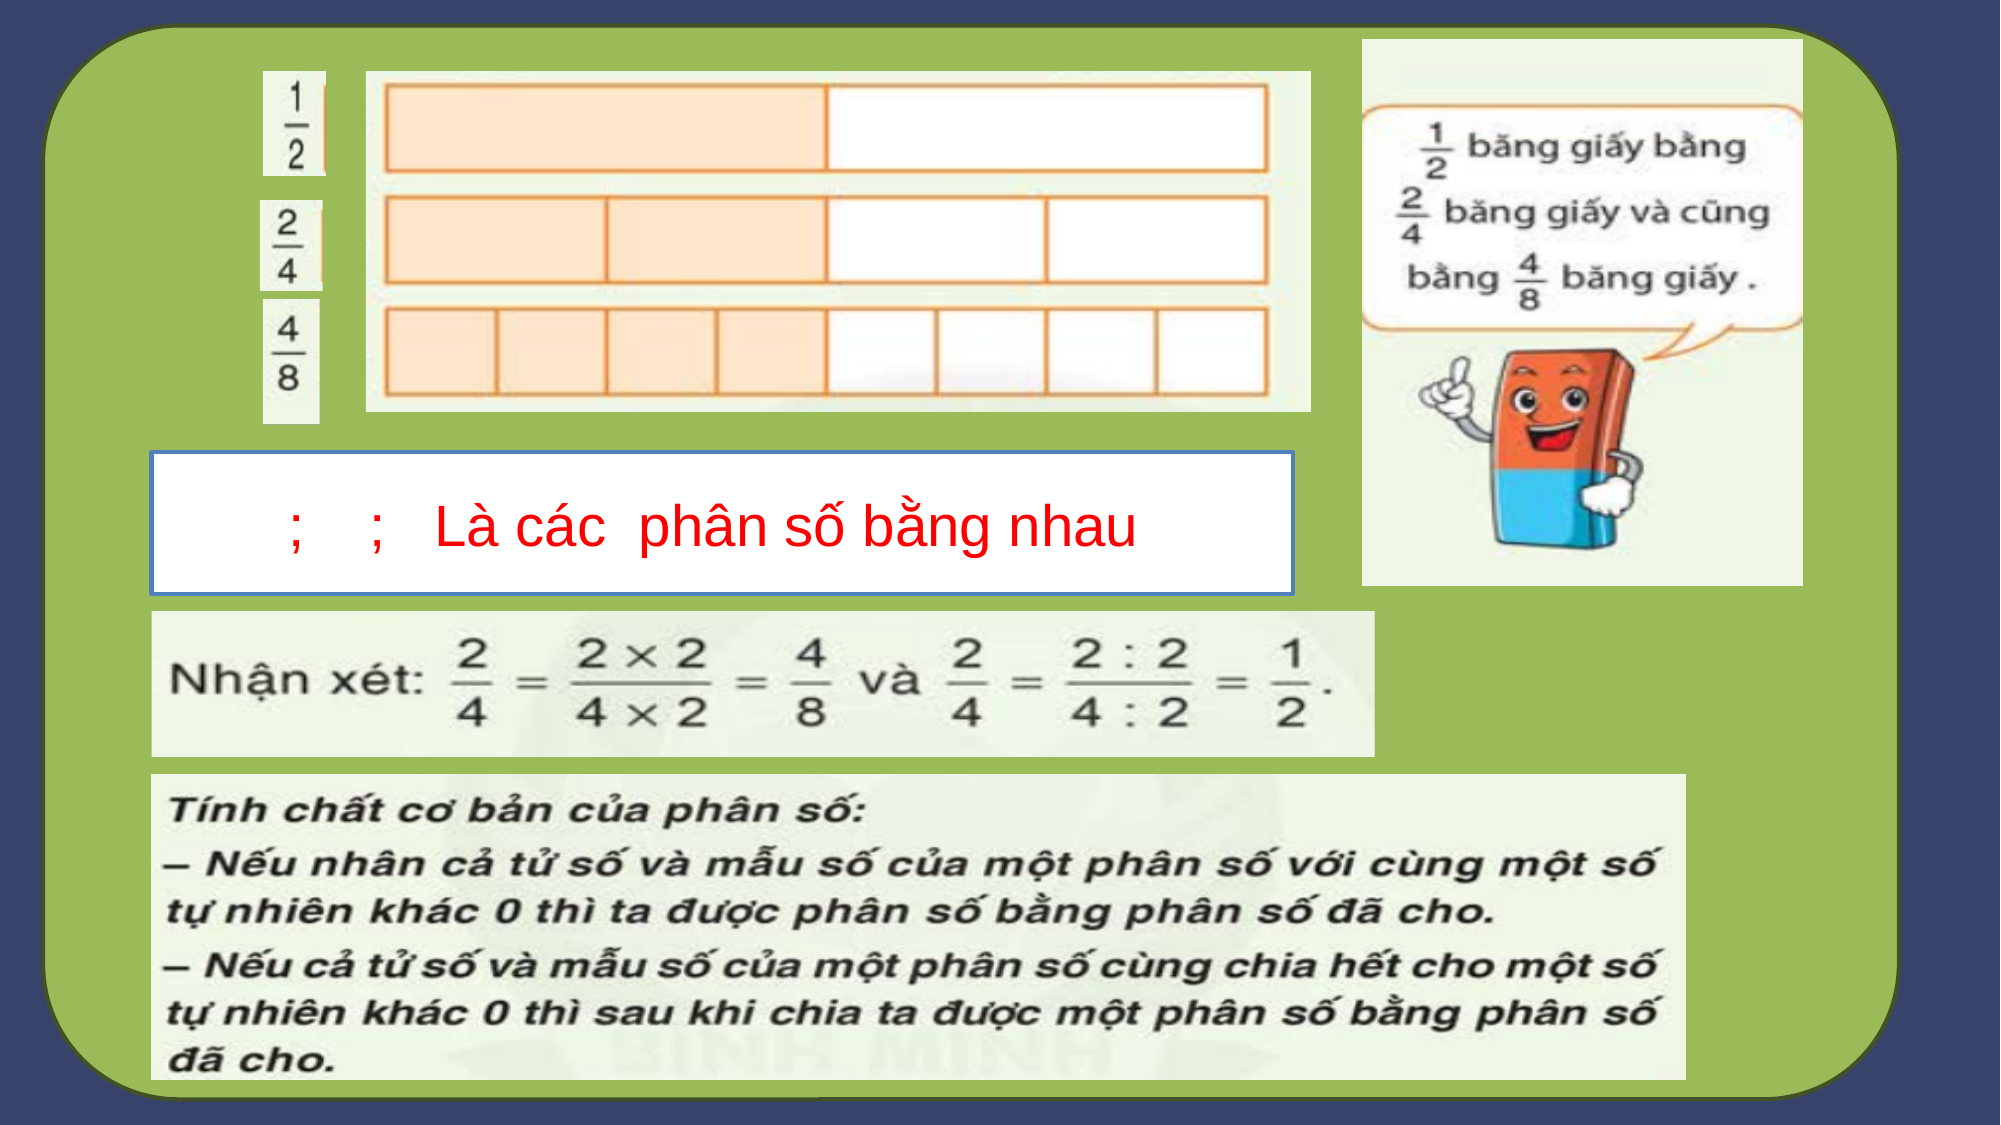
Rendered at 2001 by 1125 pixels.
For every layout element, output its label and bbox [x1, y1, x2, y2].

picture [1361, 38, 1804, 586]
picture [365, 71, 1312, 412]
picture [262, 71, 327, 176]
picture [262, 299, 320, 426]
picture [151, 611, 1375, 757]
picture [151, 774, 1686, 1080]
text_box [40, 23, 1902, 1102]
picture [259, 200, 323, 291]
